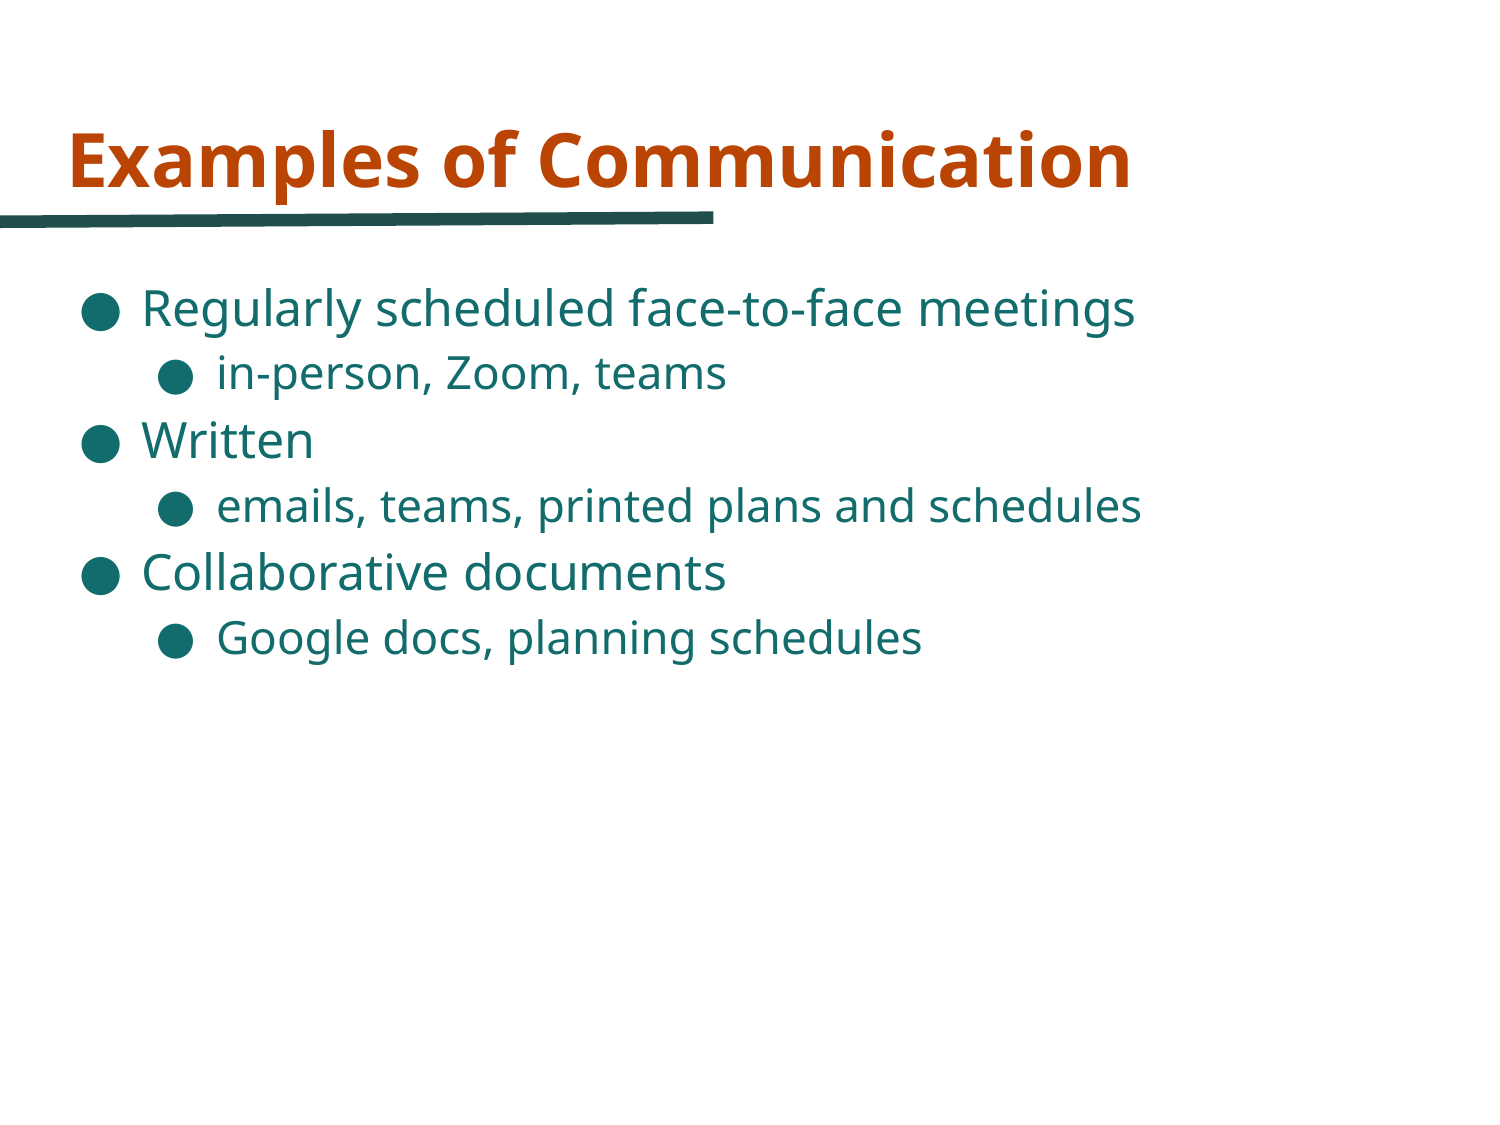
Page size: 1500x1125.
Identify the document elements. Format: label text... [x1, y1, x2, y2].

title Examples of Communication [51, 97, 1449, 223]
list Regularly scheduled face-to-face meetings in-person, Zoom, teams Written emails, teams, printed plans and schedules Collaborative documents Google docs, planning schedules [51, 252, 1449, 1000]
